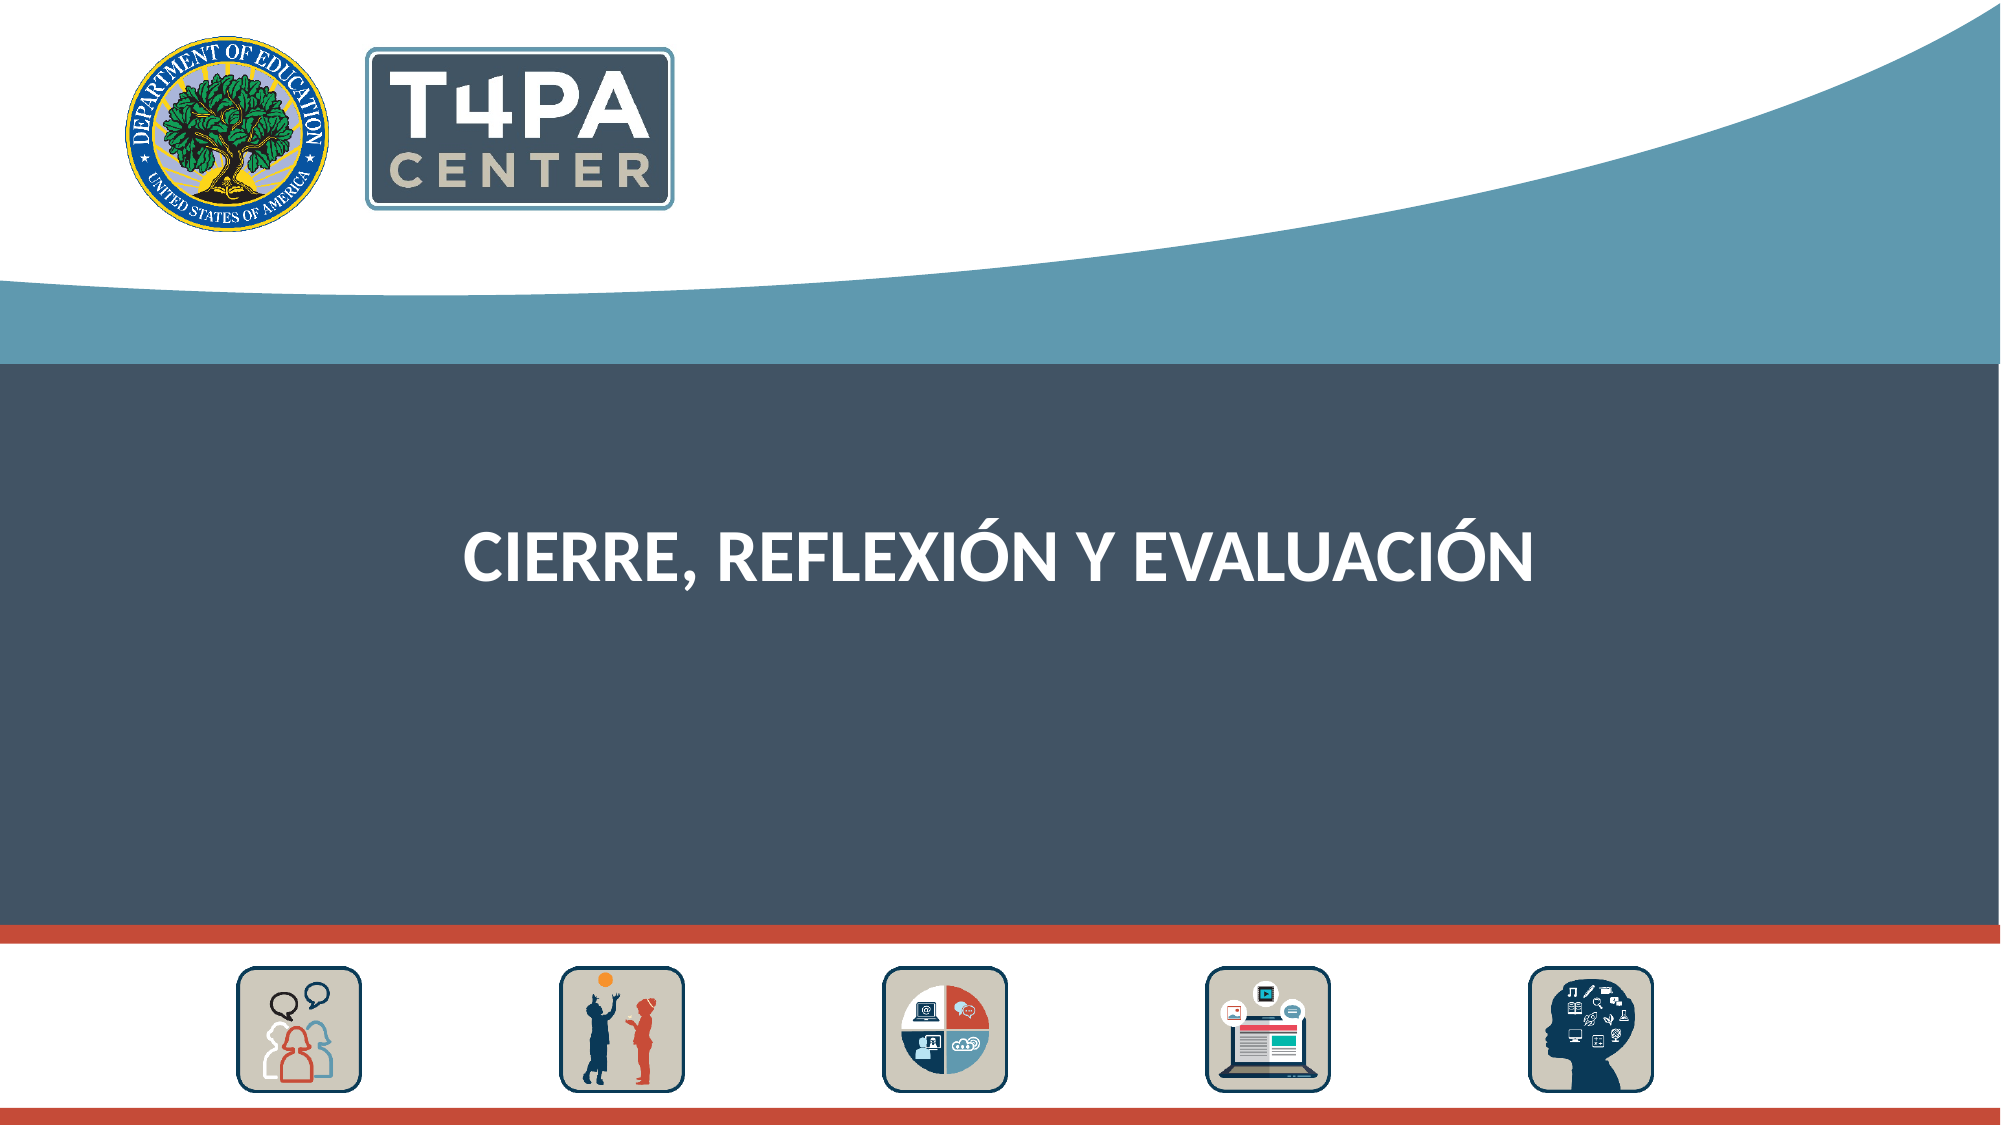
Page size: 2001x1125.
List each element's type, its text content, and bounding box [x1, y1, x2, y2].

picture [125, 36, 329, 232]
picture [882, 966, 1008, 1093]
picture [1205, 966, 1331, 1093]
picture [559, 966, 685, 1093]
title CIERRE, REFLEXIÓN Y EVALUACIÓN [0, 499, 2000, 612]
picture [1528, 966, 1654, 1093]
picture [362, 44, 677, 213]
picture [236, 966, 362, 1093]
